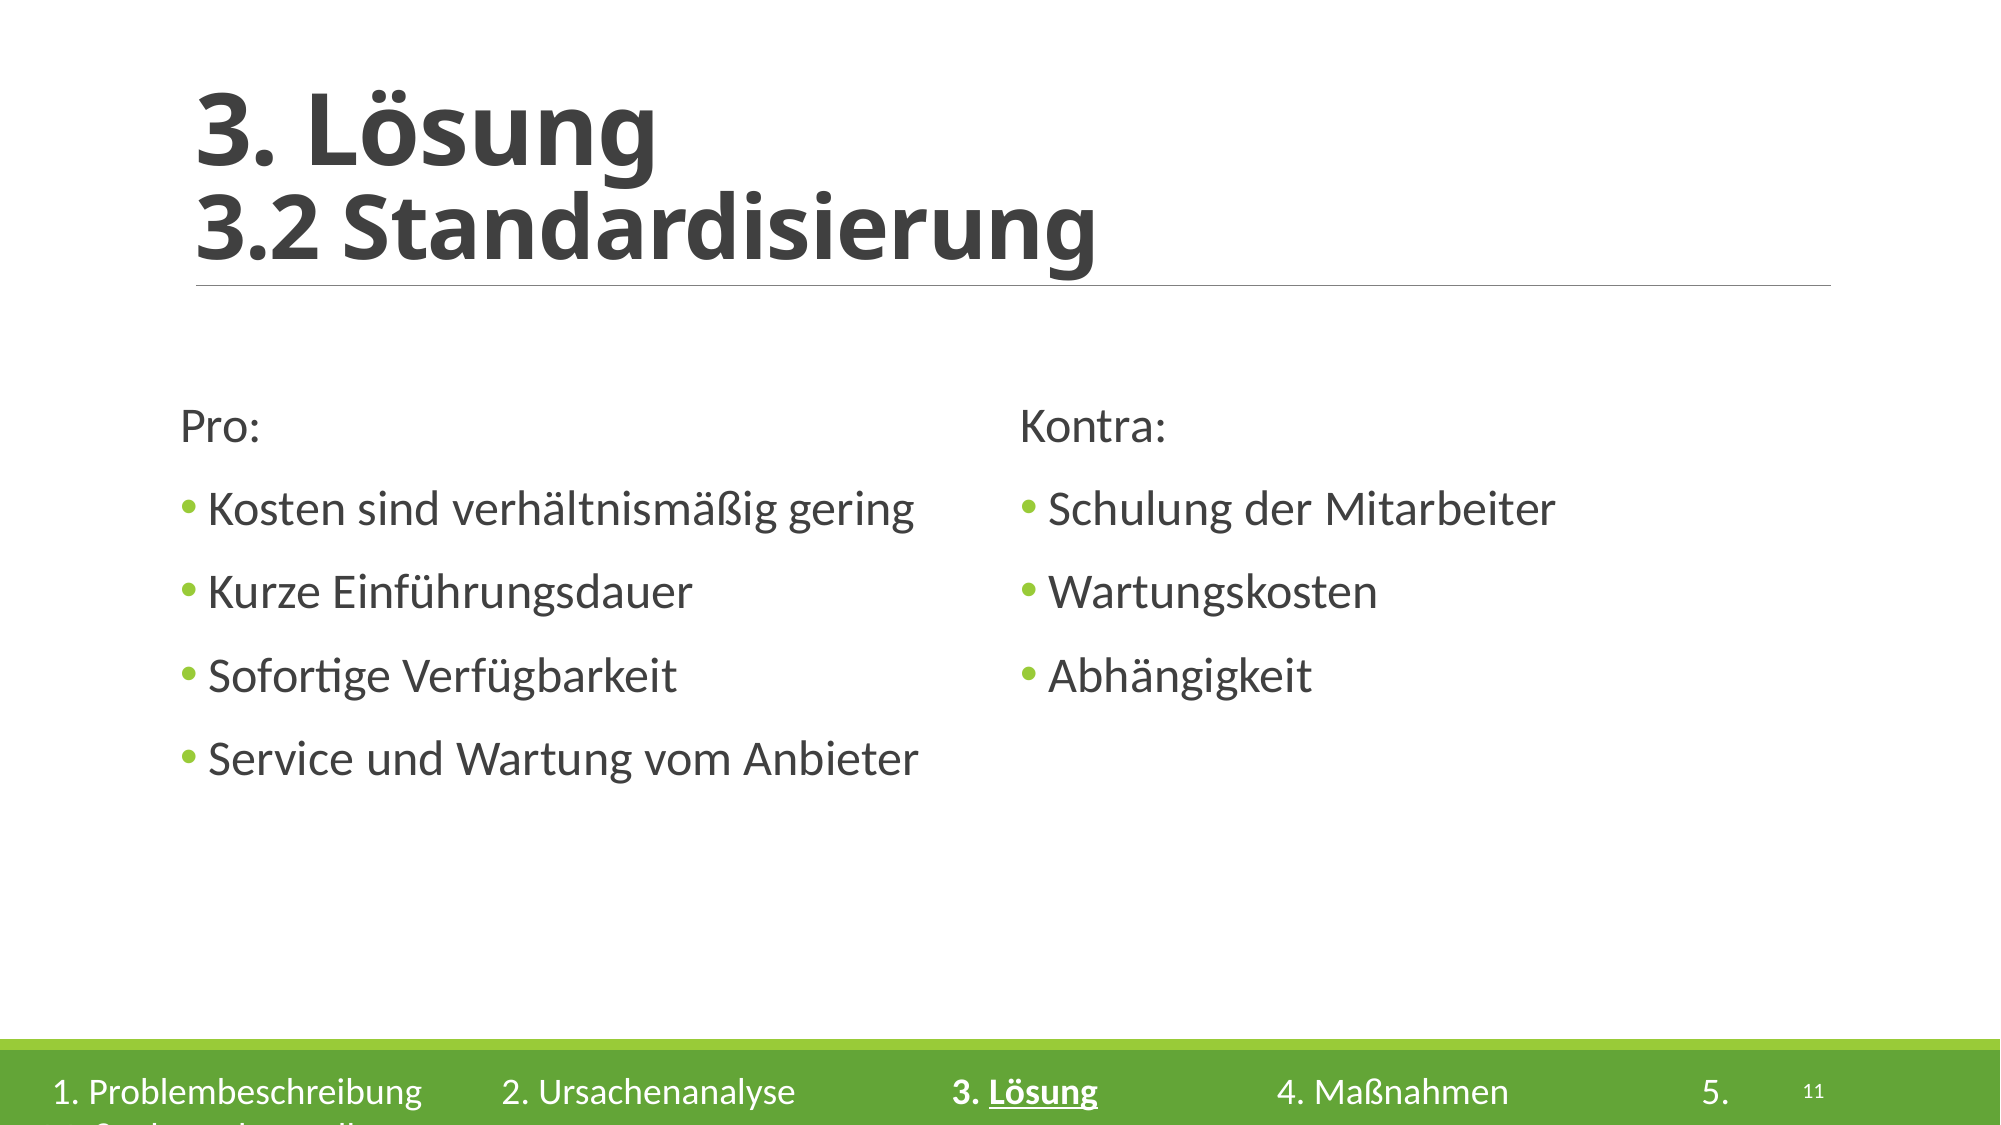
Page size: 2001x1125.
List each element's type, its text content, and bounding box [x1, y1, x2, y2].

text_box 1. Problembeschreibung 2. Ursachenanalyse 3. Lösung 4. Maßnahmen 5. Maßnahmenkontrolle [28, 1059, 1942, 1125]
title 3. Lösung 3.2 Standardisierung [180, 47, 1830, 285]
list Kontra: Schulung der Mitarbeiter Wartungskosten Abhängigkeit [1020, 302, 1830, 963]
list Pro: Kosten sind verhältnismäßig gering Kurze Einführungsdauer Sofortige Verfügbarkeit Service und Wartung vom Anbieter [180, 302, 990, 963]
